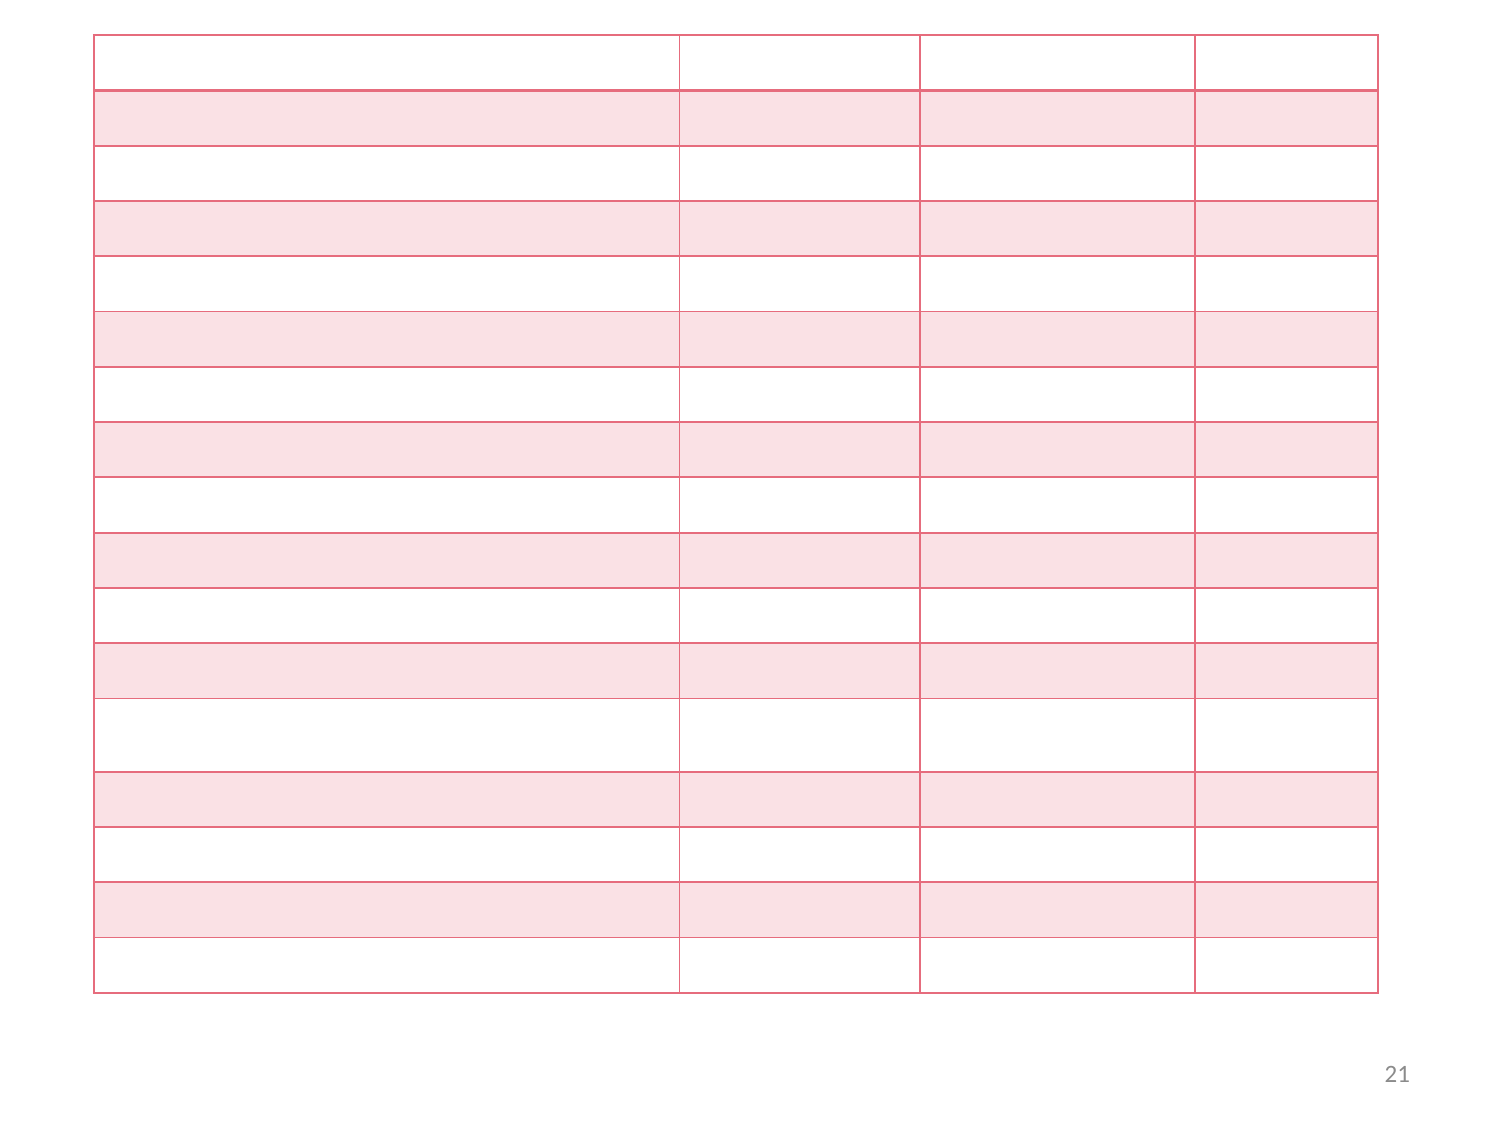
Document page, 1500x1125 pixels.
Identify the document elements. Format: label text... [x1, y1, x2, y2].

table_cell [680, 699, 919, 771]
table_header [1196, 36, 1377, 89]
table_cell [921, 699, 1194, 771]
table_cell [680, 589, 919, 642]
table_cell [95, 92, 679, 145]
table_cell [95, 773, 679, 826]
table_cell [921, 644, 1194, 698]
table_cell [680, 828, 919, 881]
table_cell [1196, 773, 1377, 826]
table_header [921, 36, 1194, 89]
table_cell [680, 92, 919, 145]
table_cell [1196, 534, 1377, 587]
table_cell [1196, 478, 1377, 532]
table_cell [95, 312, 679, 366]
table_cell [1196, 423, 1377, 476]
table_cell [95, 147, 679, 200]
table_cell [95, 828, 679, 881]
table_cell [921, 589, 1194, 642]
table_cell [680, 644, 919, 698]
table_cell [921, 938, 1194, 992]
table_cell [95, 534, 679, 587]
table_cell [921, 92, 1194, 145]
table_cell [921, 257, 1194, 311]
table_cell [95, 257, 679, 311]
table_cell [95, 368, 679, 421]
table_cell [1196, 883, 1377, 937]
table_cell [95, 938, 679, 992]
table_cell [1196, 202, 1377, 255]
table_cell [1196, 938, 1377, 992]
table_cell [1196, 699, 1377, 771]
table_cell [680, 938, 919, 992]
table_cell [680, 368, 919, 421]
table_cell [680, 147, 919, 200]
table_cell [921, 773, 1194, 826]
table_cell [95, 589, 679, 642]
table_cell [95, 644, 679, 698]
table_cell [1196, 368, 1377, 421]
table_cell [680, 773, 919, 826]
table_cell [680, 312, 919, 366]
table_cell [95, 699, 679, 771]
table_cell [921, 147, 1194, 200]
table_cell [680, 883, 919, 937]
table_cell [921, 478, 1194, 532]
table_cell [680, 534, 919, 587]
table_cell [921, 423, 1194, 476]
table_cell [1196, 92, 1377, 145]
table_cell [921, 883, 1194, 937]
table_cell [680, 202, 919, 255]
slide_number 21 [1074, 1042, 1425, 1103]
table_cell [921, 534, 1194, 587]
table_cell [921, 202, 1194, 255]
table_cell [1196, 257, 1377, 311]
table_cell [1196, 147, 1377, 200]
table_header [680, 36, 919, 89]
table_cell [680, 423, 919, 476]
table_cell [1196, 644, 1377, 698]
table_cell [680, 257, 919, 311]
table_cell [95, 883, 679, 937]
table_cell [921, 368, 1194, 421]
table_cell [921, 312, 1194, 366]
table_cell [1196, 312, 1377, 366]
table_cell [1196, 828, 1377, 881]
table_cell [95, 478, 679, 532]
table_cell [95, 202, 679, 255]
table_cell [921, 828, 1194, 881]
table_header [95, 36, 679, 89]
table_cell [680, 478, 919, 532]
table_cell [1196, 589, 1377, 642]
table_cell [95, 423, 679, 476]
